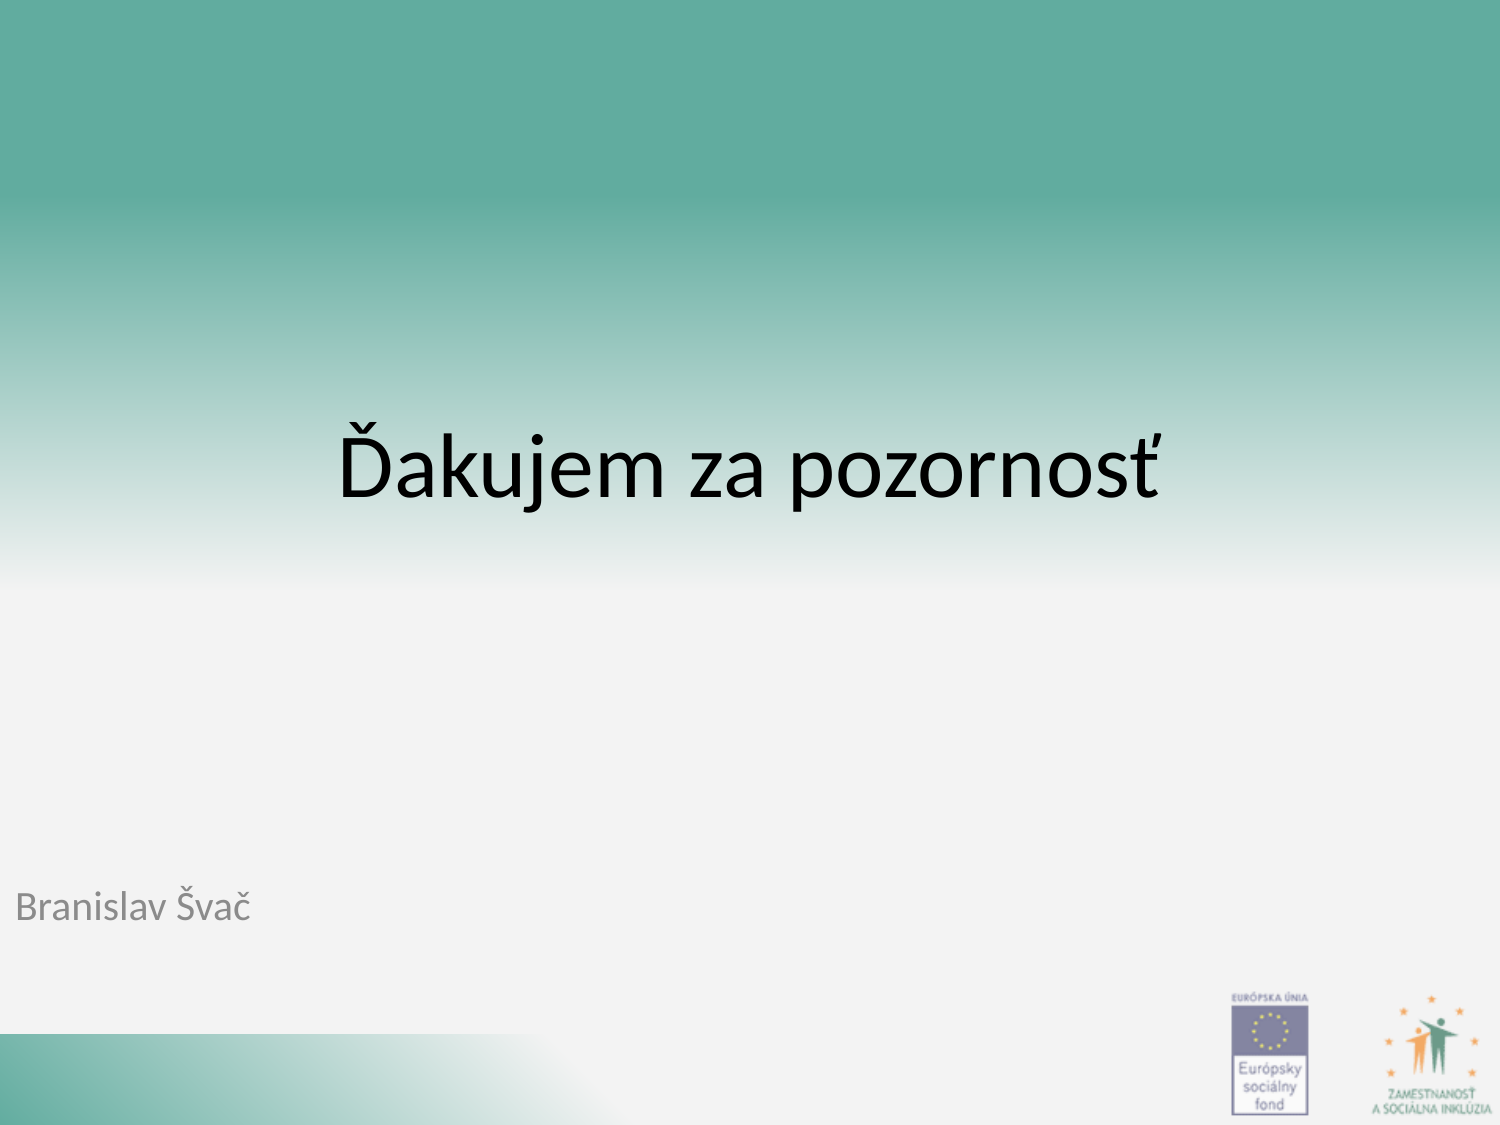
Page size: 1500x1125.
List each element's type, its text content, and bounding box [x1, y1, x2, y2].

title Ďakujem za pozornosť [0, 0, 1500, 591]
subtitle Branislav Švač [0, 637, 1275, 982]
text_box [0, 984, 1500, 1125]
